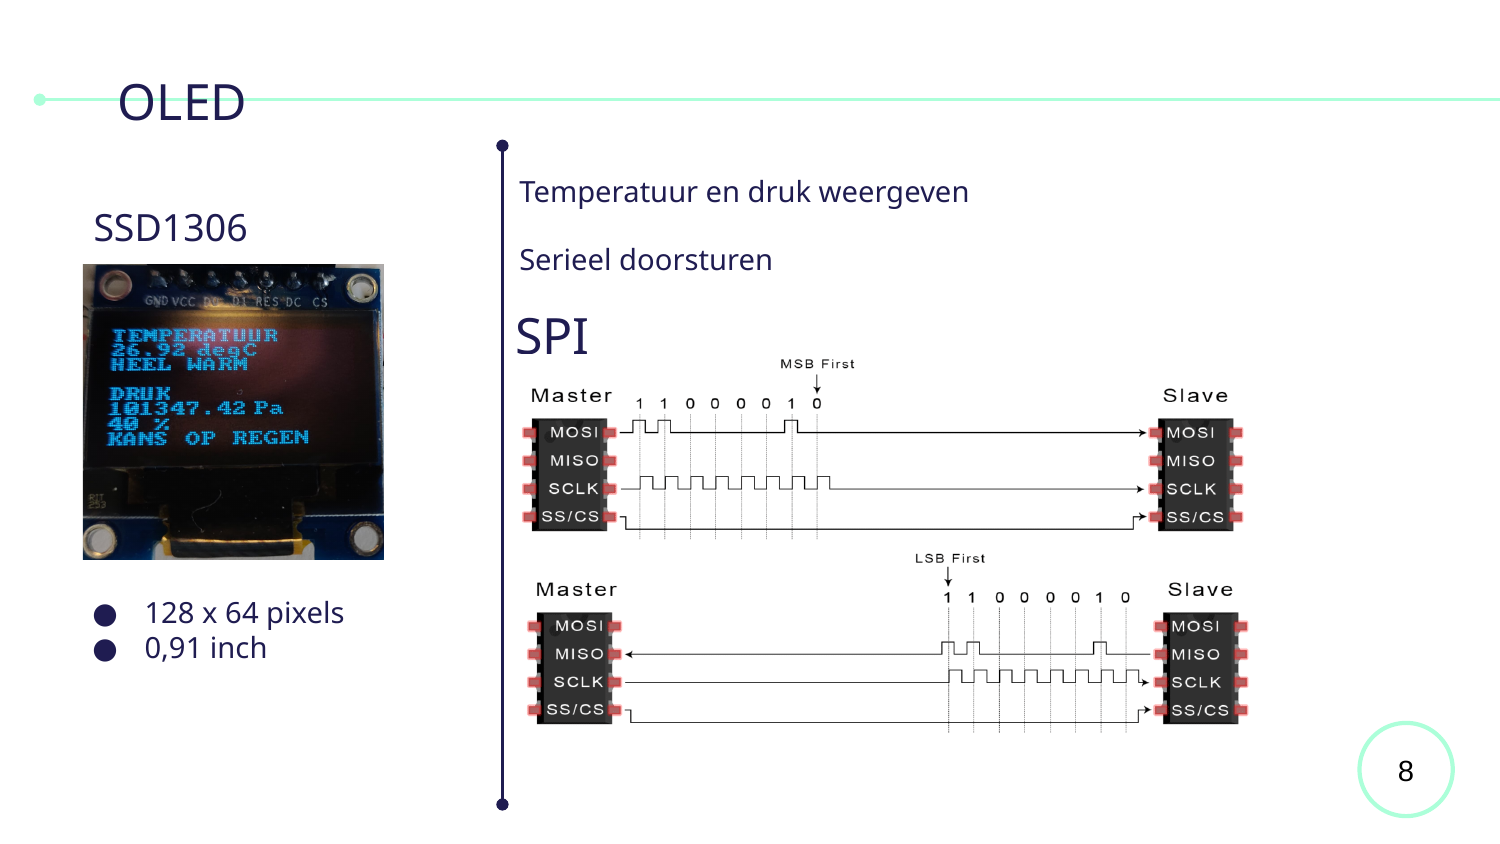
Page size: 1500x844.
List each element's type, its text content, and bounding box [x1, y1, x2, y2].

text_box 8 [1357, 720, 1455, 819]
title SSD1306 [78, 175, 478, 265]
text_box SPI [507, 297, 943, 353]
picture [82, 264, 385, 561]
title OLED [102, 55, 1101, 144]
list 128 x 64 pixels 0,91 inch [54, 579, 454, 768]
picture [507, 354, 1263, 742]
text_box Temperatuur en druk weergeven Serieel doorsturen [507, 165, 1101, 284]
